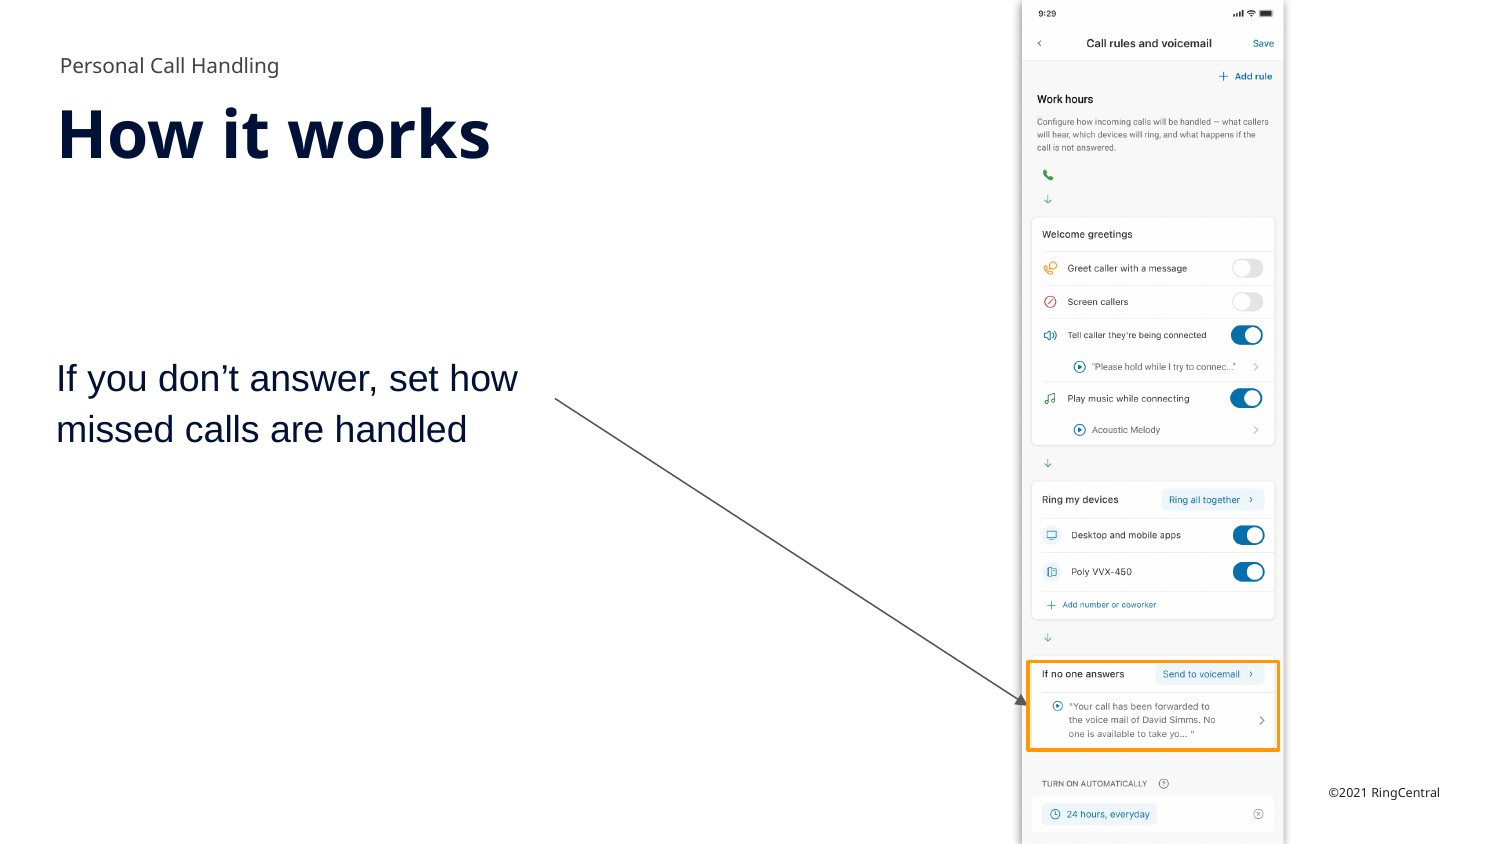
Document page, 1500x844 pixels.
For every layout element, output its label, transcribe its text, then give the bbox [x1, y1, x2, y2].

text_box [554, 395, 1029, 707]
subtitle How it works [40, 92, 724, 254]
text_box If you don’t answer, set how missed calls are handled [40, 331, 555, 466]
picture [1021, 0, 1284, 844]
subtitle Personal Call Handling [44, 37, 525, 93]
